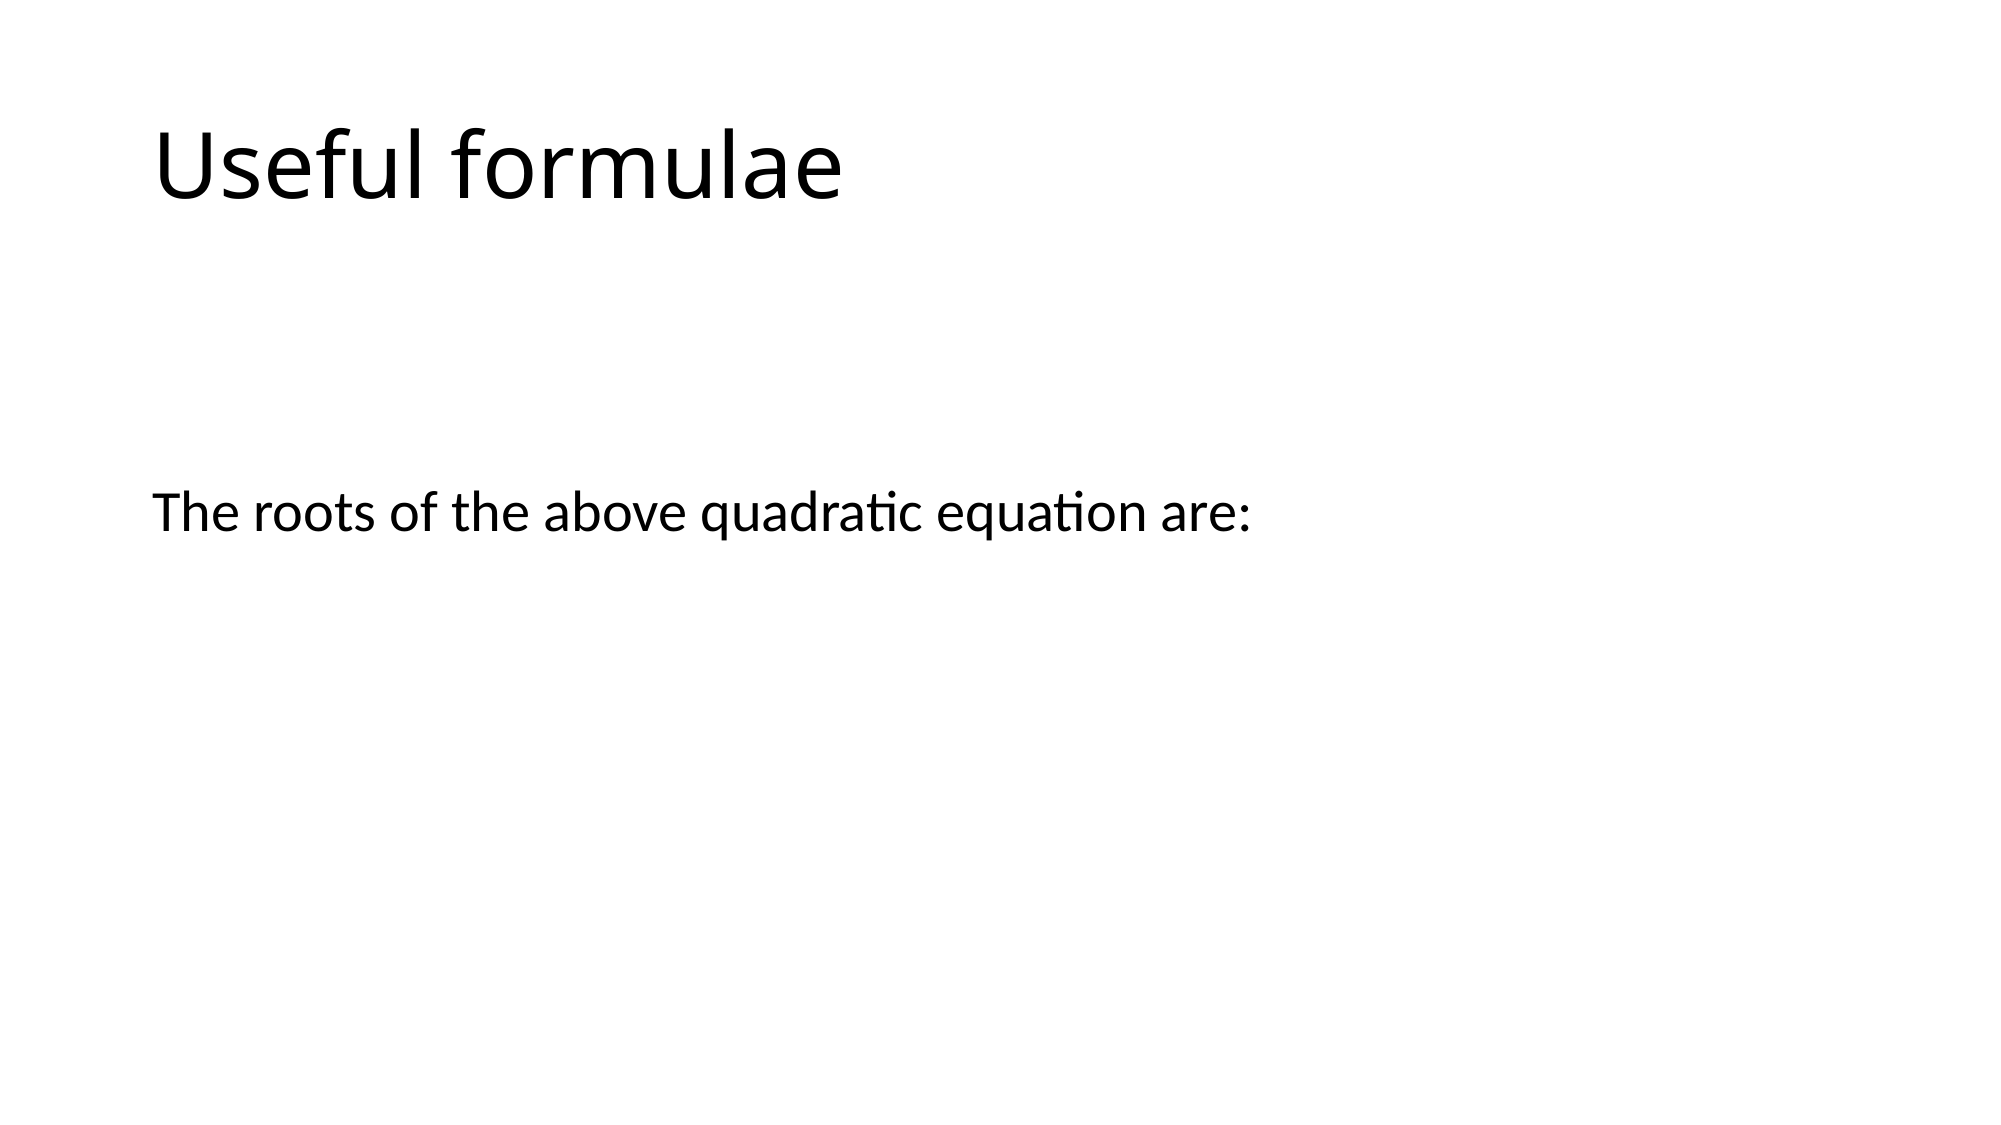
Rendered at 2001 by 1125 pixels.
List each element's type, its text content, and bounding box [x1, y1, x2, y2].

title Useful formulae [137, 59, 1863, 278]
